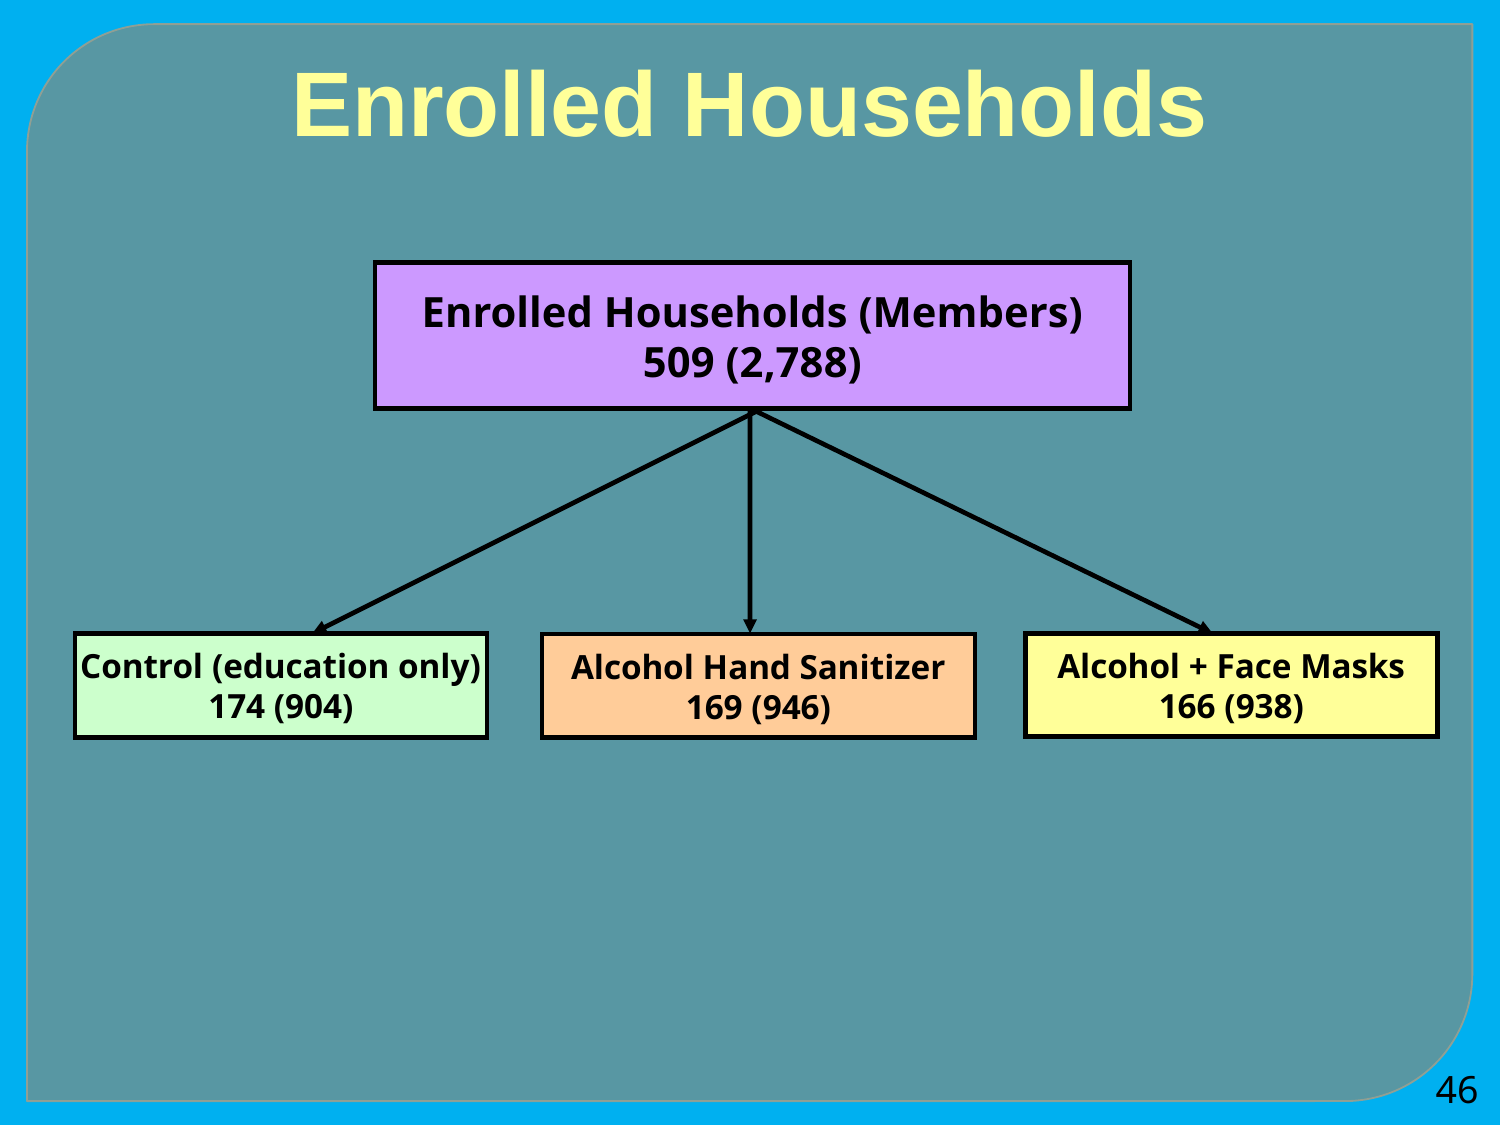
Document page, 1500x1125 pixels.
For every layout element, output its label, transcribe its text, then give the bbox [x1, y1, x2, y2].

text_box [749, 408, 1213, 634]
text_box Alcohol + Face Masks 166 (938) [1025, 633, 1438, 737]
slide_number 46 [1417, 1068, 1494, 1114]
text_box [312, 414, 749, 634]
text_box Alcohol Hand Sanitizer 169 (946) [541, 634, 975, 738]
text_box Control (education only) 174 (904) [74, 633, 487, 738]
text_box Enrolled Households [0, 37, 1500, 163]
text_box [743, 409, 757, 634]
text_box Enrolled Households (Members) 509 (2,788) [374, 262, 1130, 409]
